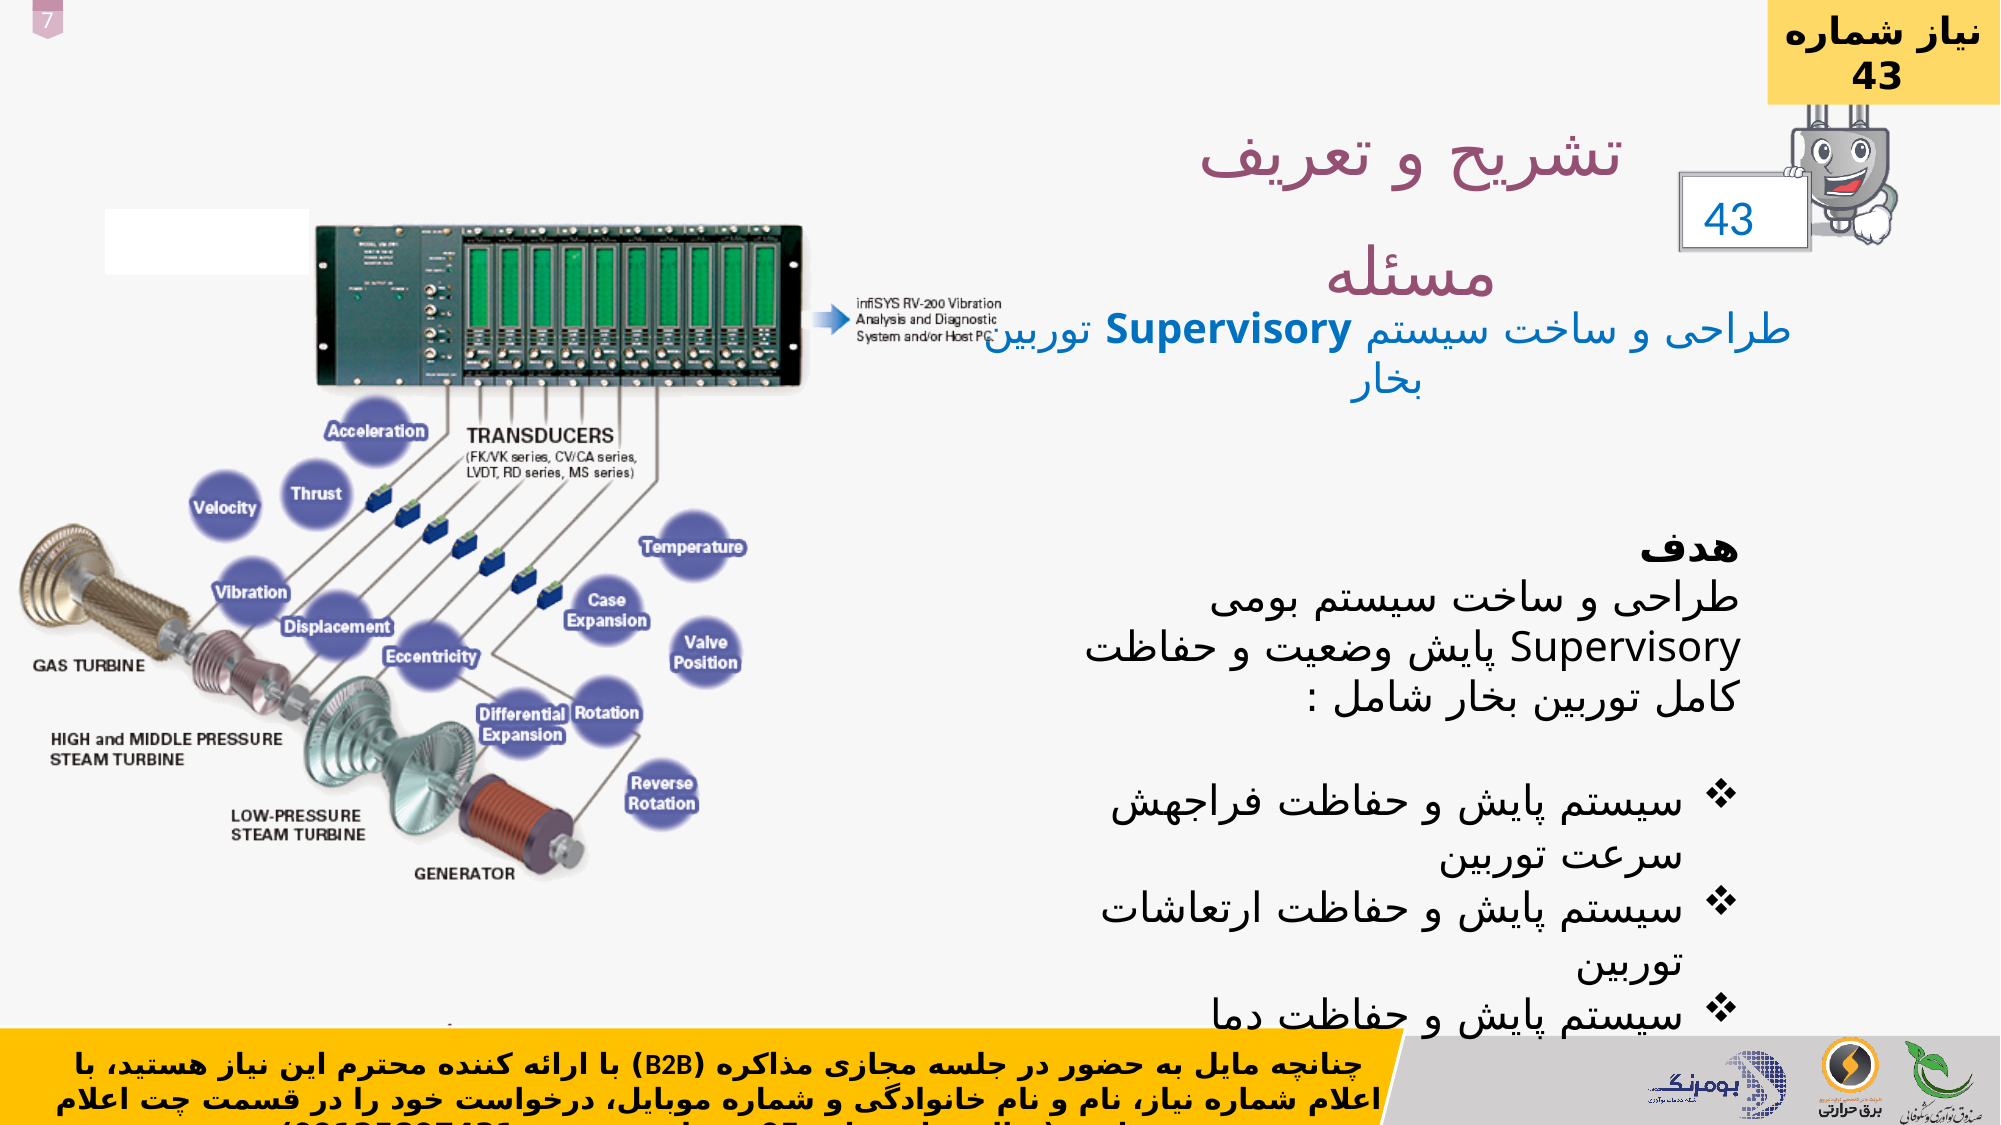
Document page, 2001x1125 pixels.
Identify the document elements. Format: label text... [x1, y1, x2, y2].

text_box طراحی و ساخت سیستم Supervisory توربین بخار [1014, 293, 1843, 409]
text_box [13, 204, 1014, 902]
text_box نیاز شماره 43 [1767, 0, 2000, 105]
picture [1648, 1024, 1982, 1125]
picture [1667, 59, 1907, 253]
text_box هدف طراحی و ساخت سیستم بومی Supervisory پایش وضعیت و حفاظت کامل توربین بخار شامل : سیستم پایش و حفاظت فراجهش سرعت توربین سیستم پایش و حفاظت ارتعاشات توربین سیستم پایش و حفاظت دما [1029, 437, 1756, 1045]
text_box تشریح و تعریف مسئله [1141, 61, 1681, 293]
